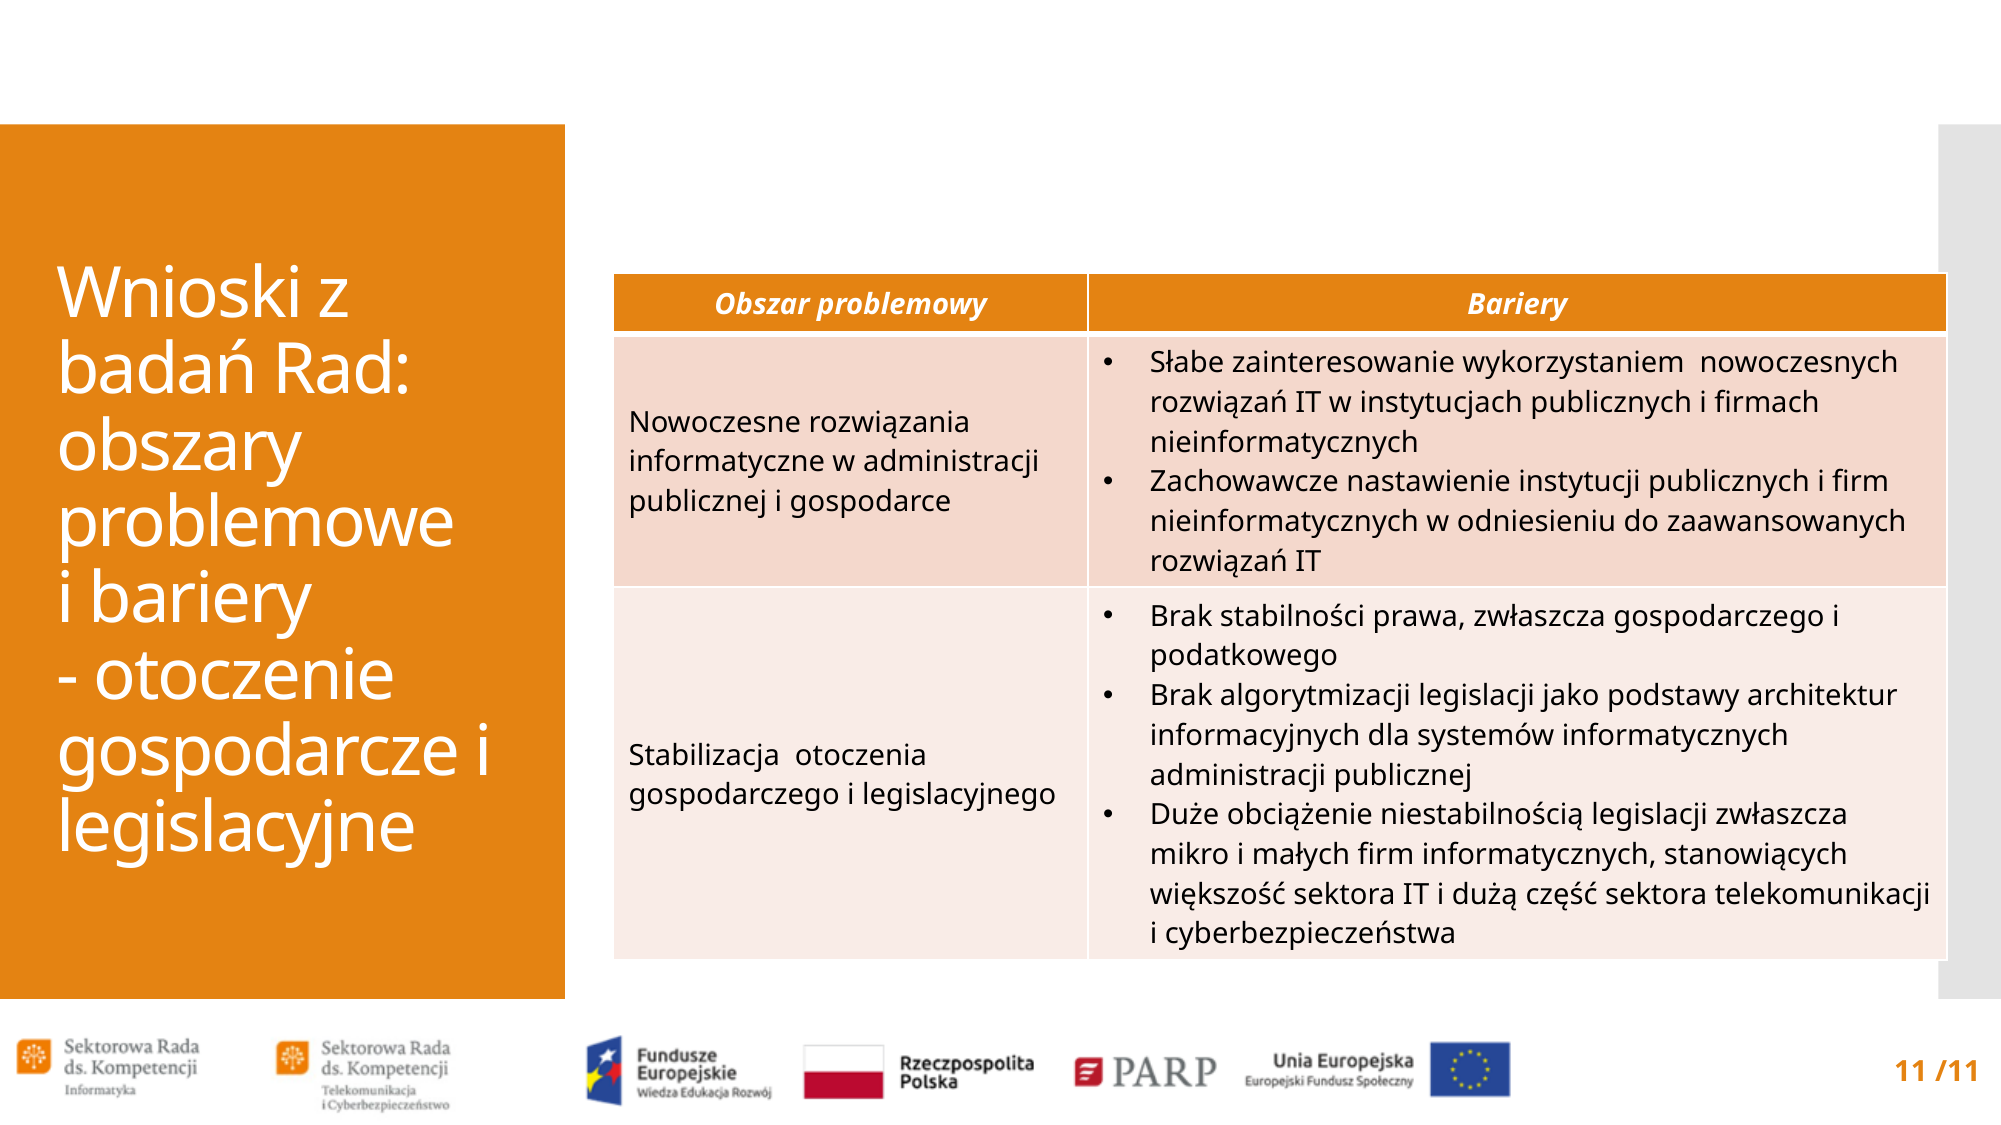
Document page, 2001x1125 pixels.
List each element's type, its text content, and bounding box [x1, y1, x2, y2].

table_cell Stabilizacja otoczenia gospodarczego i legislacyjnego [614, 588, 1087, 959]
table_header Obszar problemowy [614, 274, 1087, 331]
table_cell Brak stabilności prawa, zwłaszcza gospodarczego i podatkowego Brak algorytmizacji legislacji jako podstawy architektur informacyjnych dla systemów informatycznych administracji publicznej Duże obciążenie niestabilnością legislacji zwłaszcza mikro i małych firm informatycznych, stanowiących większość sektora IT i dużą część sektora telekomunikacji i cyberbezpieczeństwa [1089, 588, 1946, 959]
table_cell Słabe zainteresowanie wykorzystaniem nowoczesnych rozwiązań IT w instytucjach publicznych i firmach nieinformatycznych Zachowawcze nastawienie instytucji publicznych i firm nieinformatycznych w odniesieniu do zaawansowanych rozwiązań IT [1089, 337, 1946, 586]
table_header Bariery [1089, 274, 1946, 331]
picture [0, 1014, 1734, 1124]
title Wnioski z badań Rad: obszary problemowe i bariery - otoczenie gospodarcze i legislacyjne [41, 184, 525, 940]
table_cell Nowoczesne rozwiązania informatyczne w administracji publicznej i gospodarce [614, 337, 1087, 586]
slide_number 11 /11 [1744, 1042, 1996, 1103]
